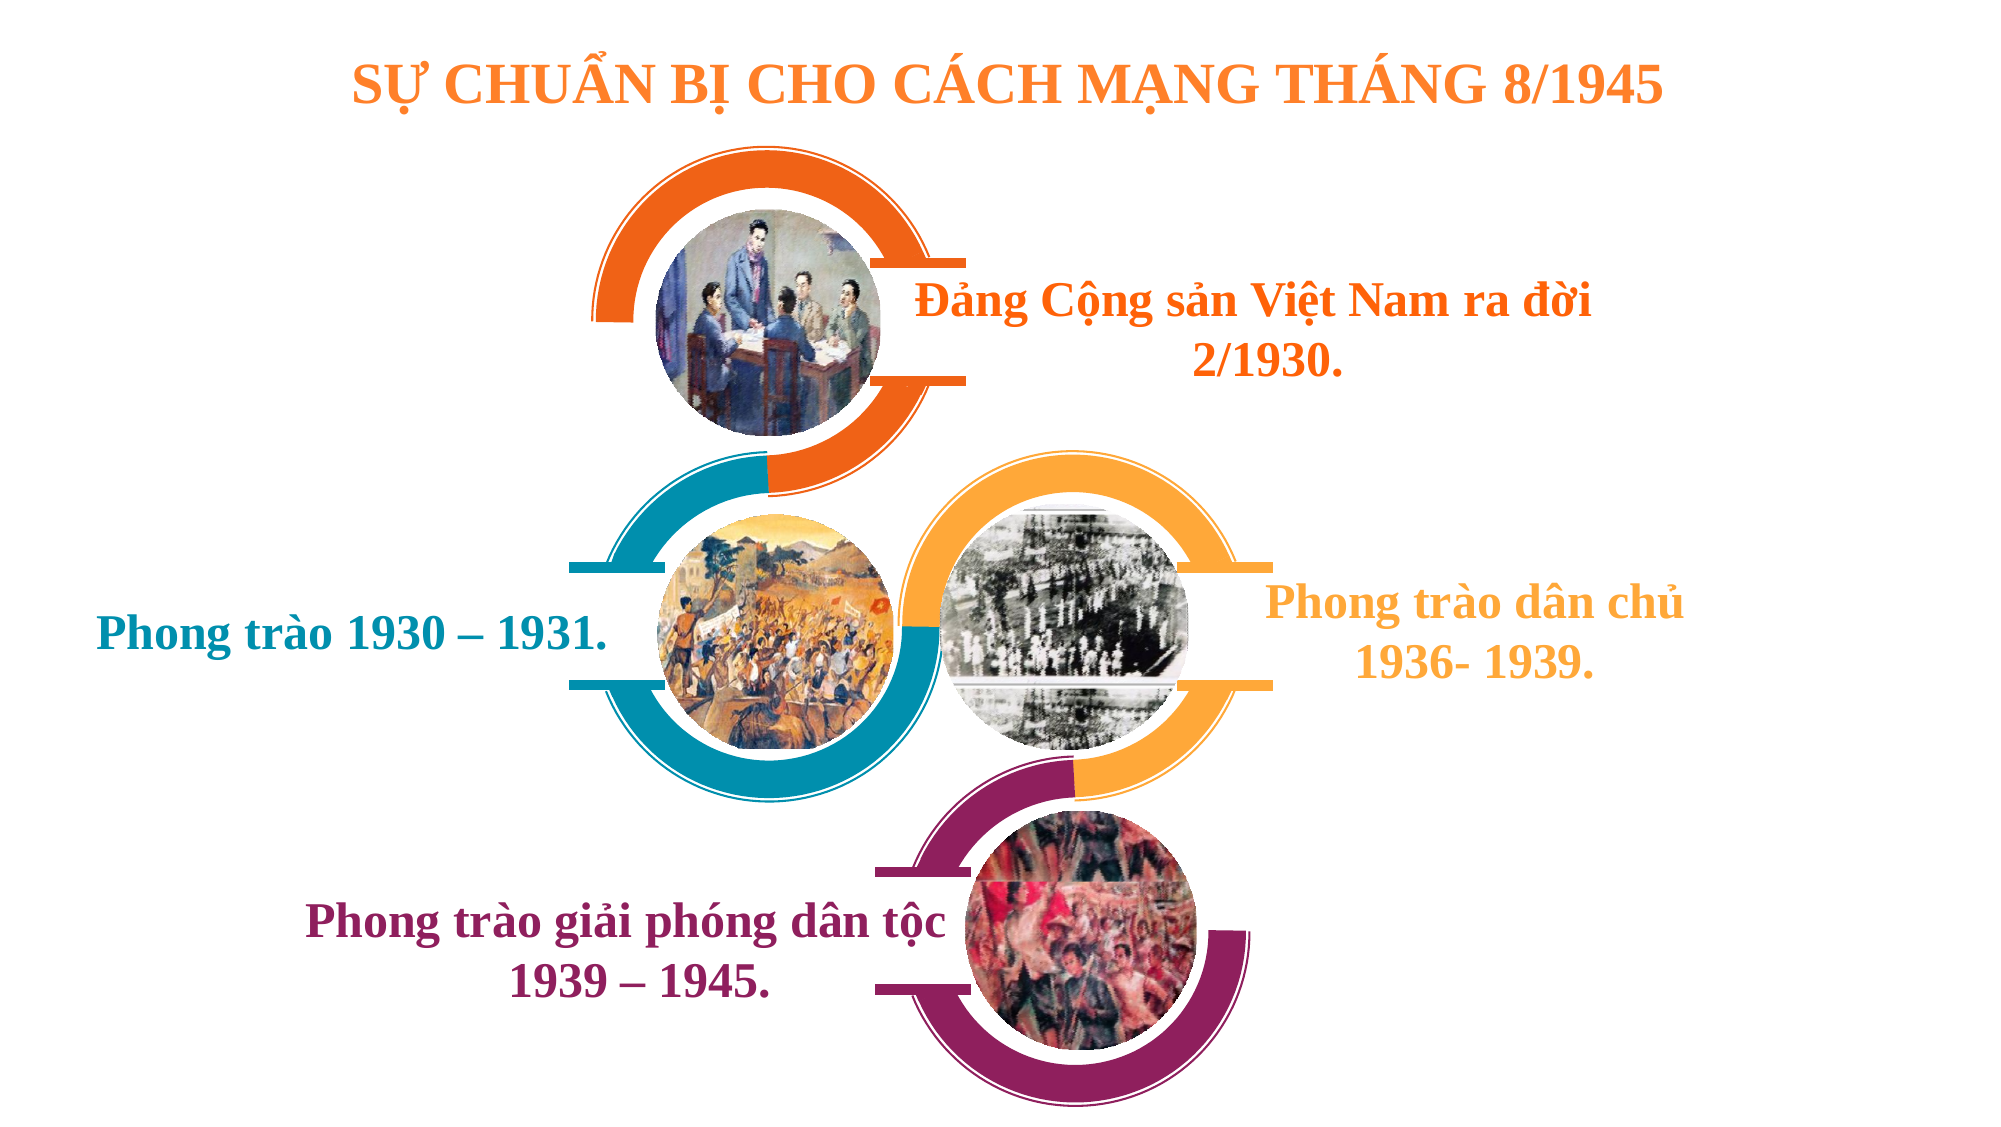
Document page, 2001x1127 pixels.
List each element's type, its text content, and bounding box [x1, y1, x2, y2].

text_box [655, 350, 881, 436]
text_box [939, 503, 1198, 1051]
text_box [657, 514, 892, 605]
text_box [748, 366, 967, 498]
text_box Đảng Cộng sản Việt Nam ra đời 2/1930. [912, 264, 1598, 387]
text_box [869, 755, 934, 887]
text_box Phong trào giải phóng dân tộc 1939 – 1945. [303, 885, 934, 1008]
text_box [568, 607, 934, 803]
text_box Phong trào dân chủ [1279, 566, 1689, 629]
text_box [590, 145, 967, 342]
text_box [897, 449, 1274, 646]
text_box 1936- 1939. [1352, 626, 1599, 689]
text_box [568, 450, 787, 582]
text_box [1202, 670, 1274, 802]
text_box Phong trào 1930 – 1931. [94, 597, 612, 660]
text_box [874, 911, 1251, 1108]
title SỰ CHUẨN BỊ CHO CÁCH MẠNG THÁNG 8/1945 [349, 43, 1674, 234]
